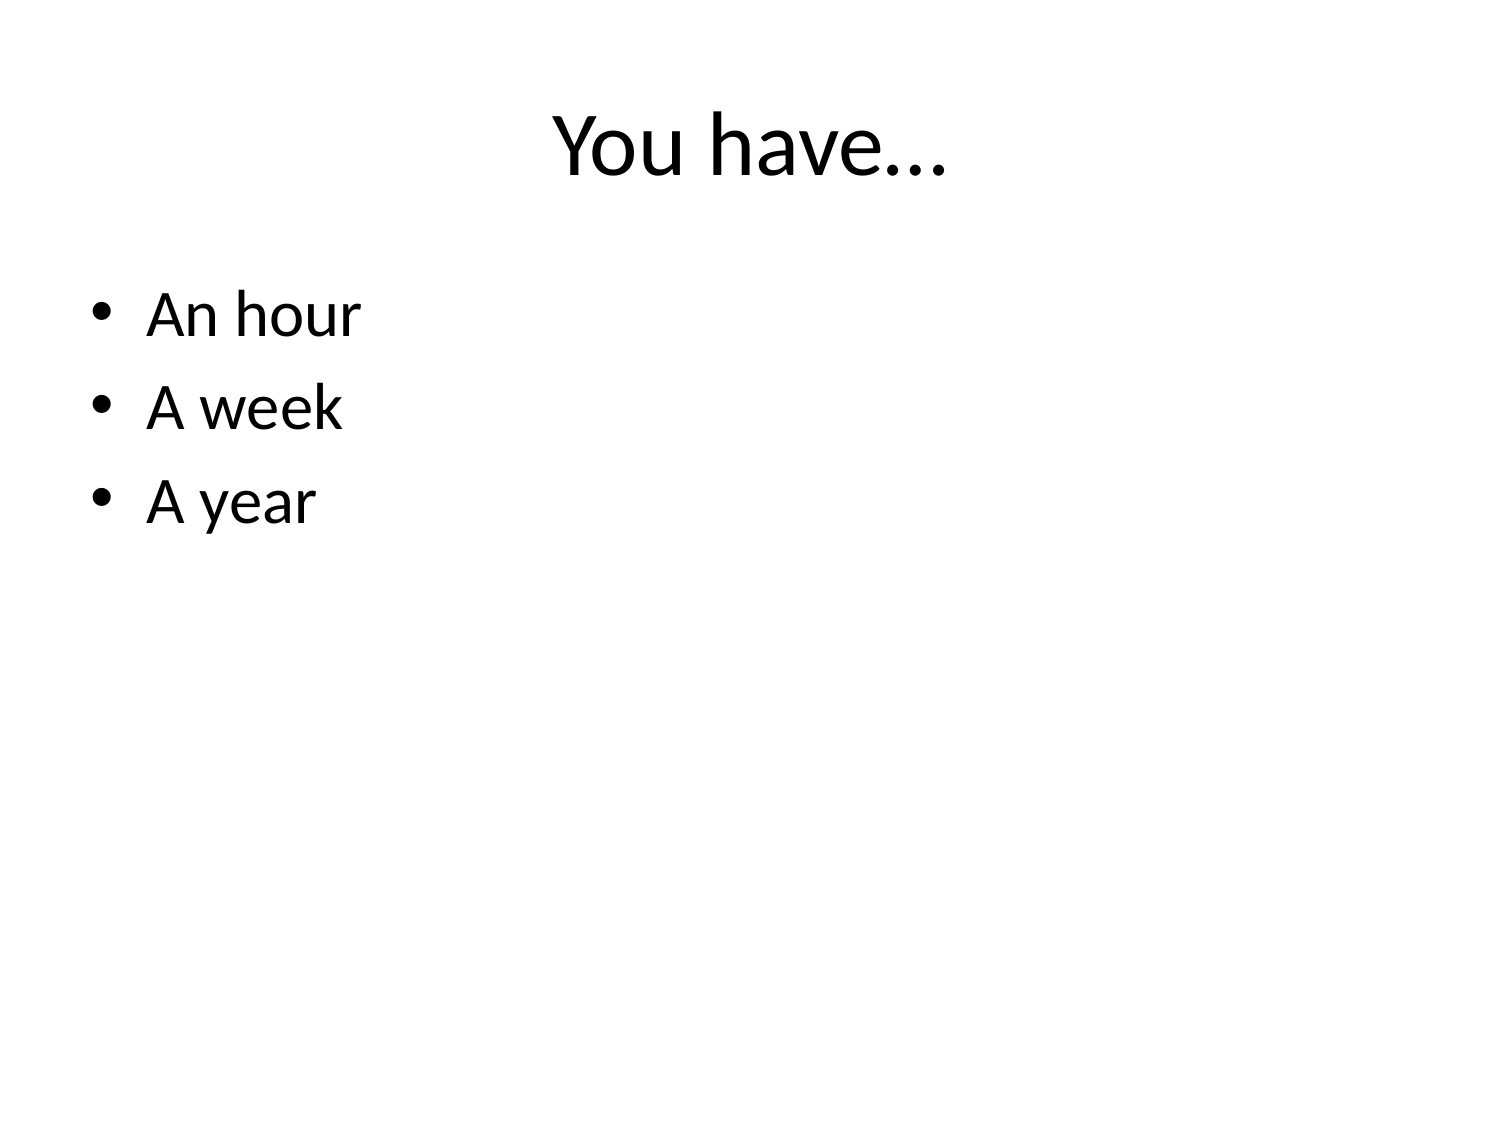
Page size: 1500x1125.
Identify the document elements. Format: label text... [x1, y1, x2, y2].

title You have… [75, 45, 1425, 233]
list An hour A week A year [75, 262, 1425, 1005]
